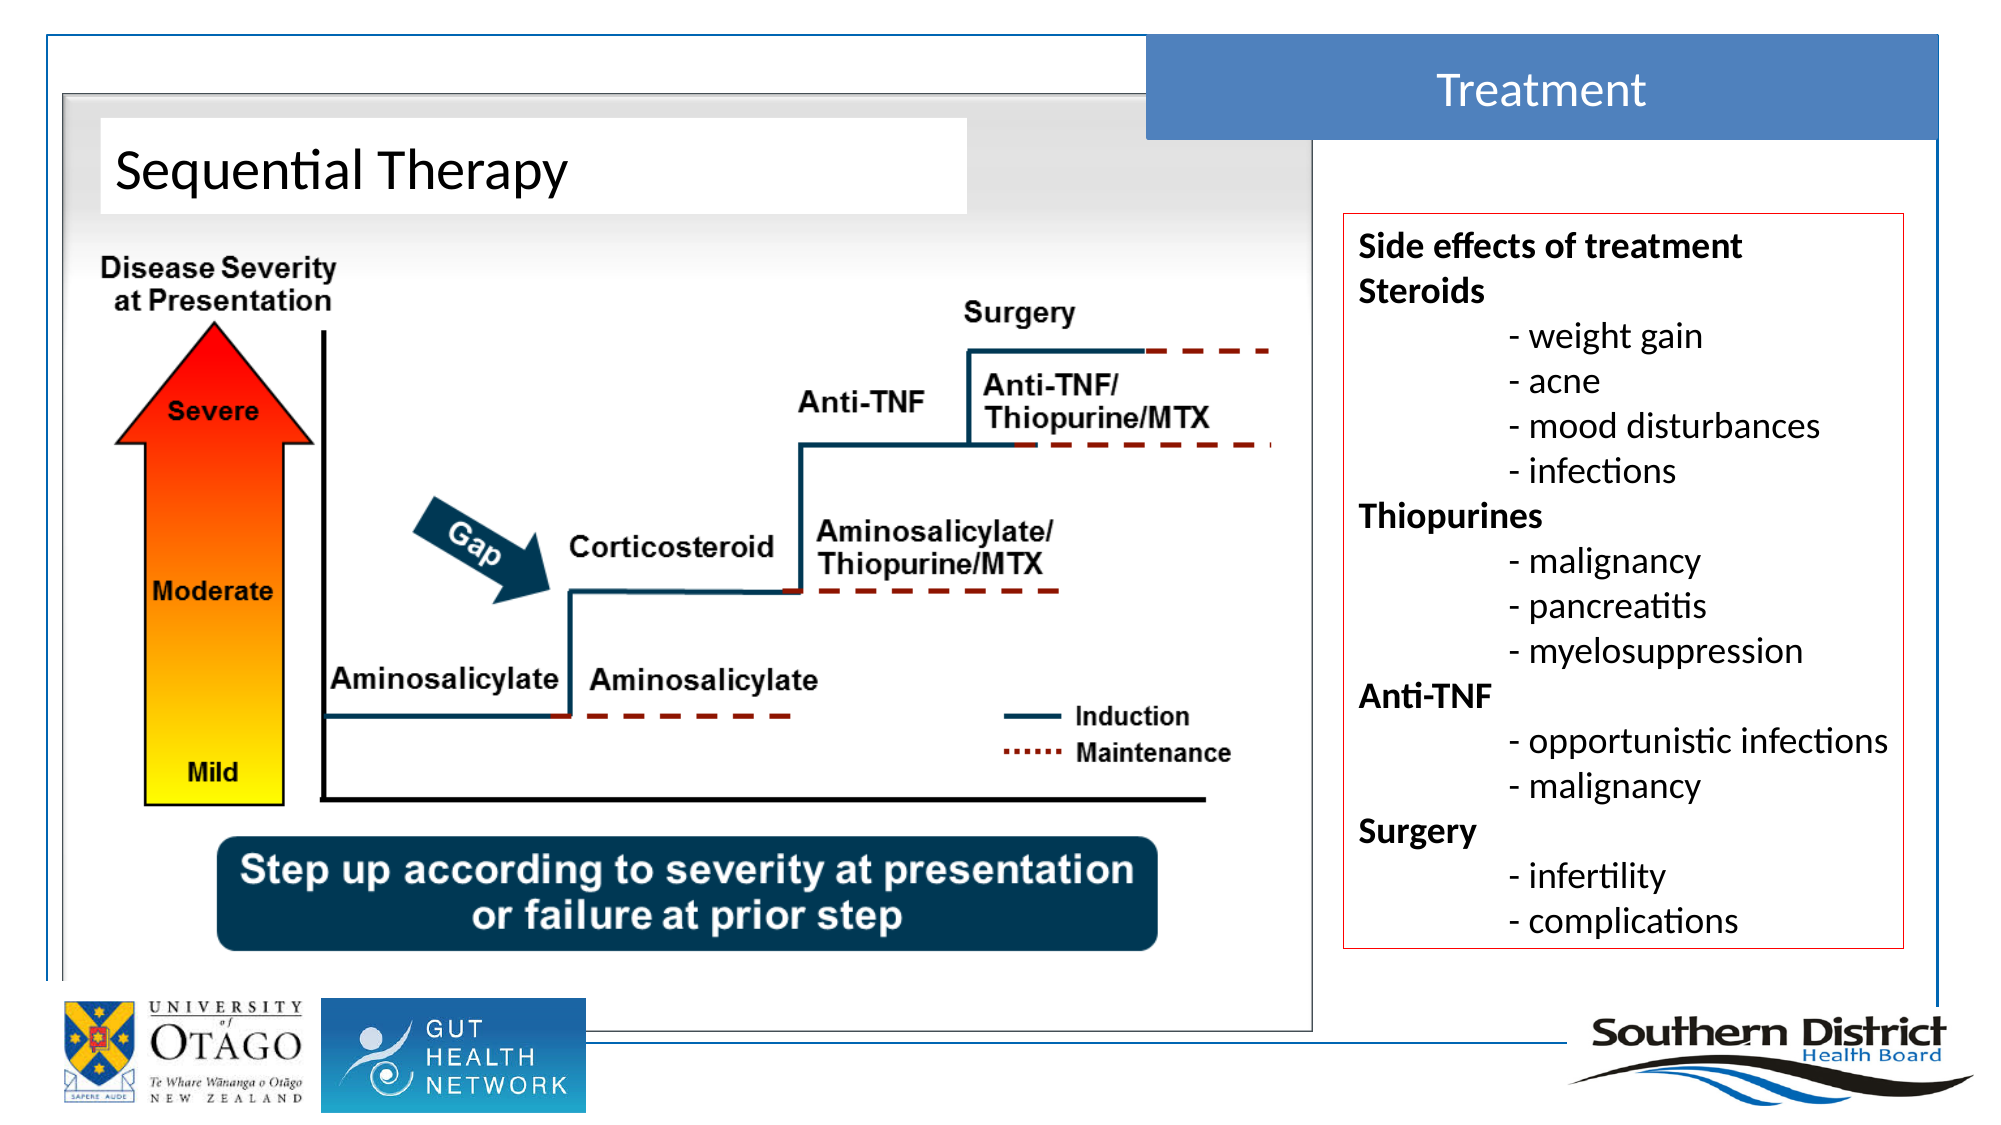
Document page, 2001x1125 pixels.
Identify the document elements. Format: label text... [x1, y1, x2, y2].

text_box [46, 982, 322, 1121]
text_box Treatment [1146, 34, 1938, 140]
text_box Side effects of treatment Steroids - weight gain - acne - mood disturbances - infections Thiopurines - malignancy - pancreatitis - myelosuppression Anti-TNF - opportunistic infections - malignancy Surgery - infertility - complications [1343, 213, 1904, 949]
picture [62, 93, 1313, 1113]
picture [1567, 1007, 1974, 1115]
